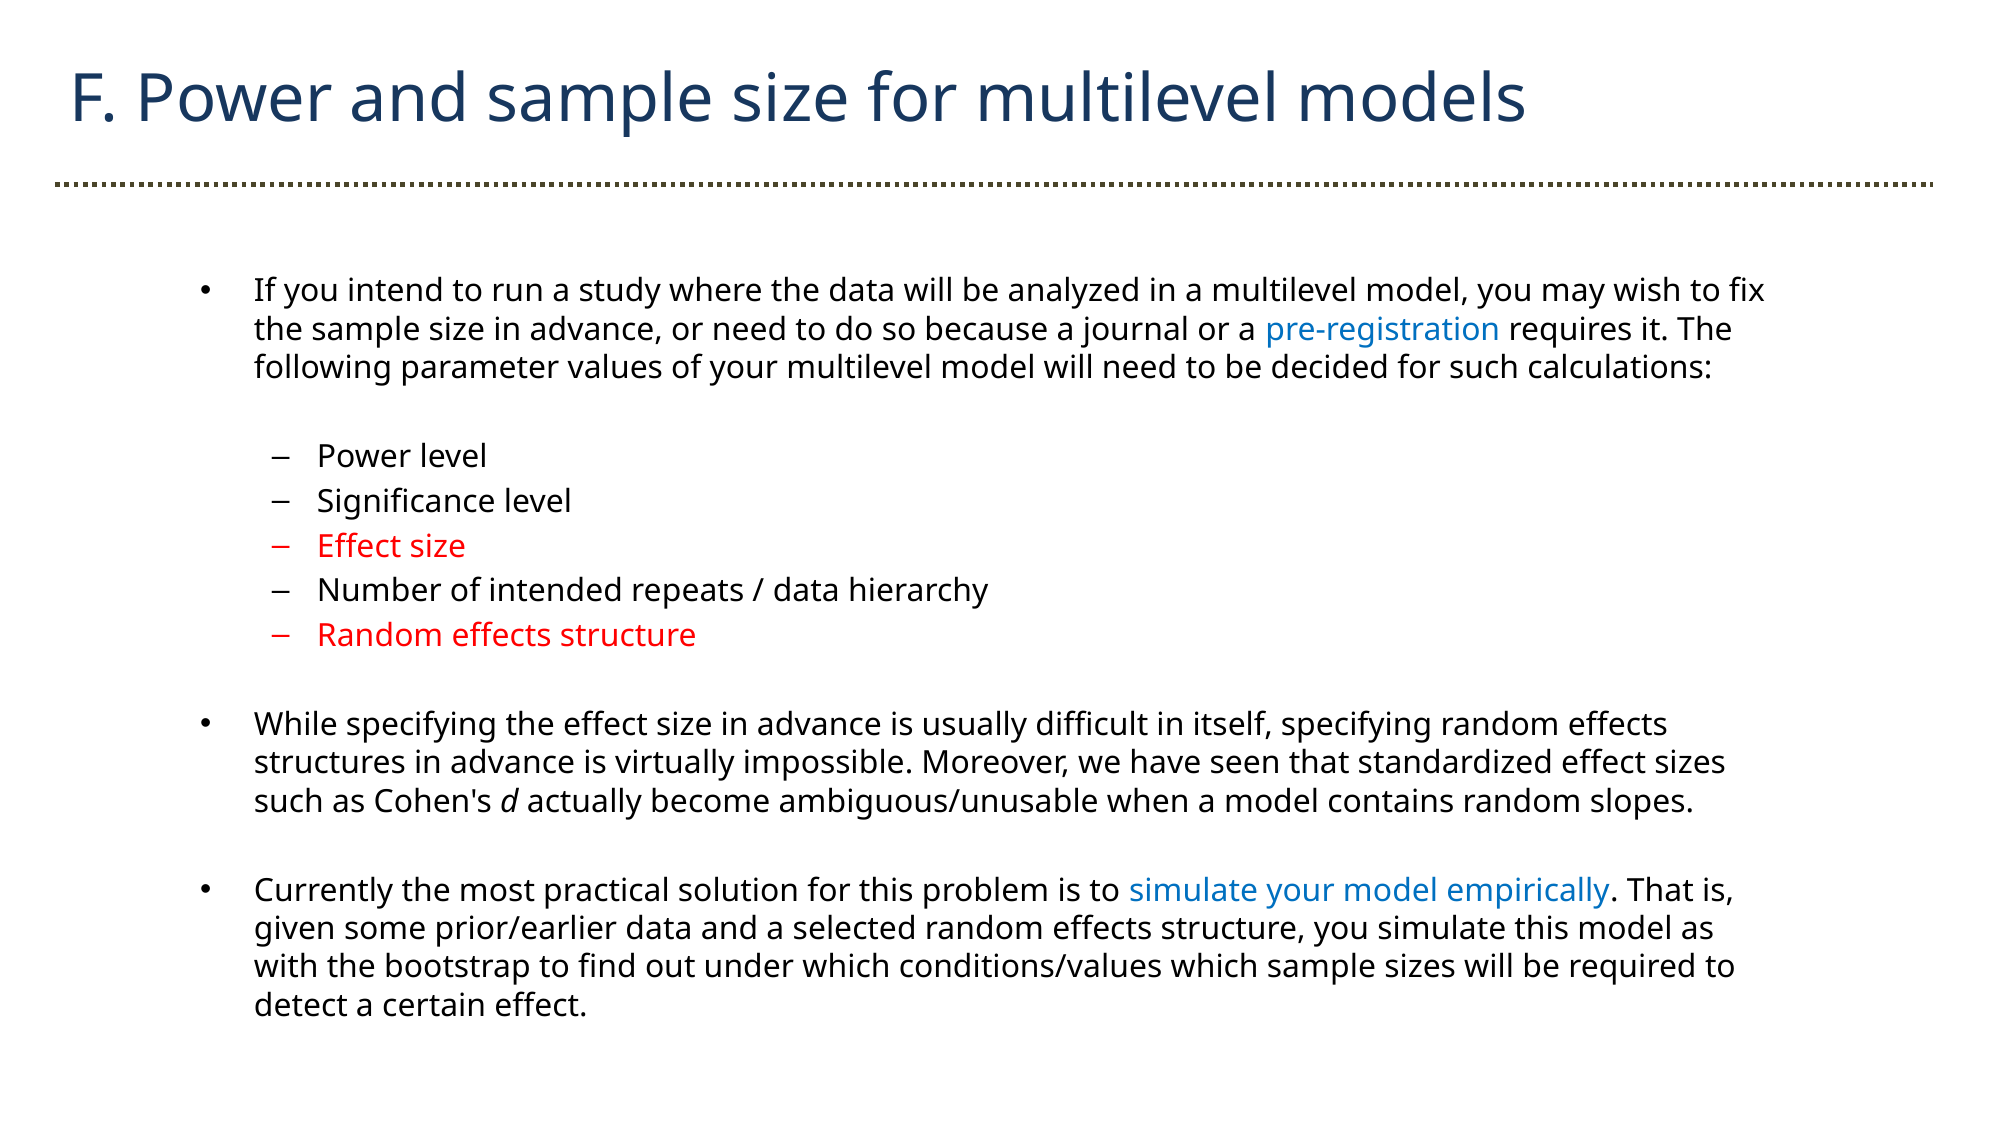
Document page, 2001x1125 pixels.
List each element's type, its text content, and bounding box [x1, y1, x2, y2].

text_box F. Power and sample size for multilevel models [55, 47, 1804, 143]
list If you intend to run a study where the data will be analyzed in a multilevel model, you may wish to fix the sample size in advance, or need to do so because a journal or a pre-registration requires it. The following parameter values of your multilevel model will need to be decided for such calculations: Power level Significance level Effect size Number of intended repeats / data hierarchy Random effects structure While specifying the effect size in advance is usually difficult in itself, specifying random effects structures in advance is virtually impossible. Moreover, we have seen that standardized effect sizes such as Cohen's d actually become ambiguous/unusable when a model contains random slopes. Currently the most practical solution for this problem is to simulate your model empirically. That is, given some prior/earlier data and a selected random effects structure, you simulate this model as with the bootstrap to find out under which conditions/values which sample sizes will be required to detect a certain effect. [184, 262, 1792, 1071]
